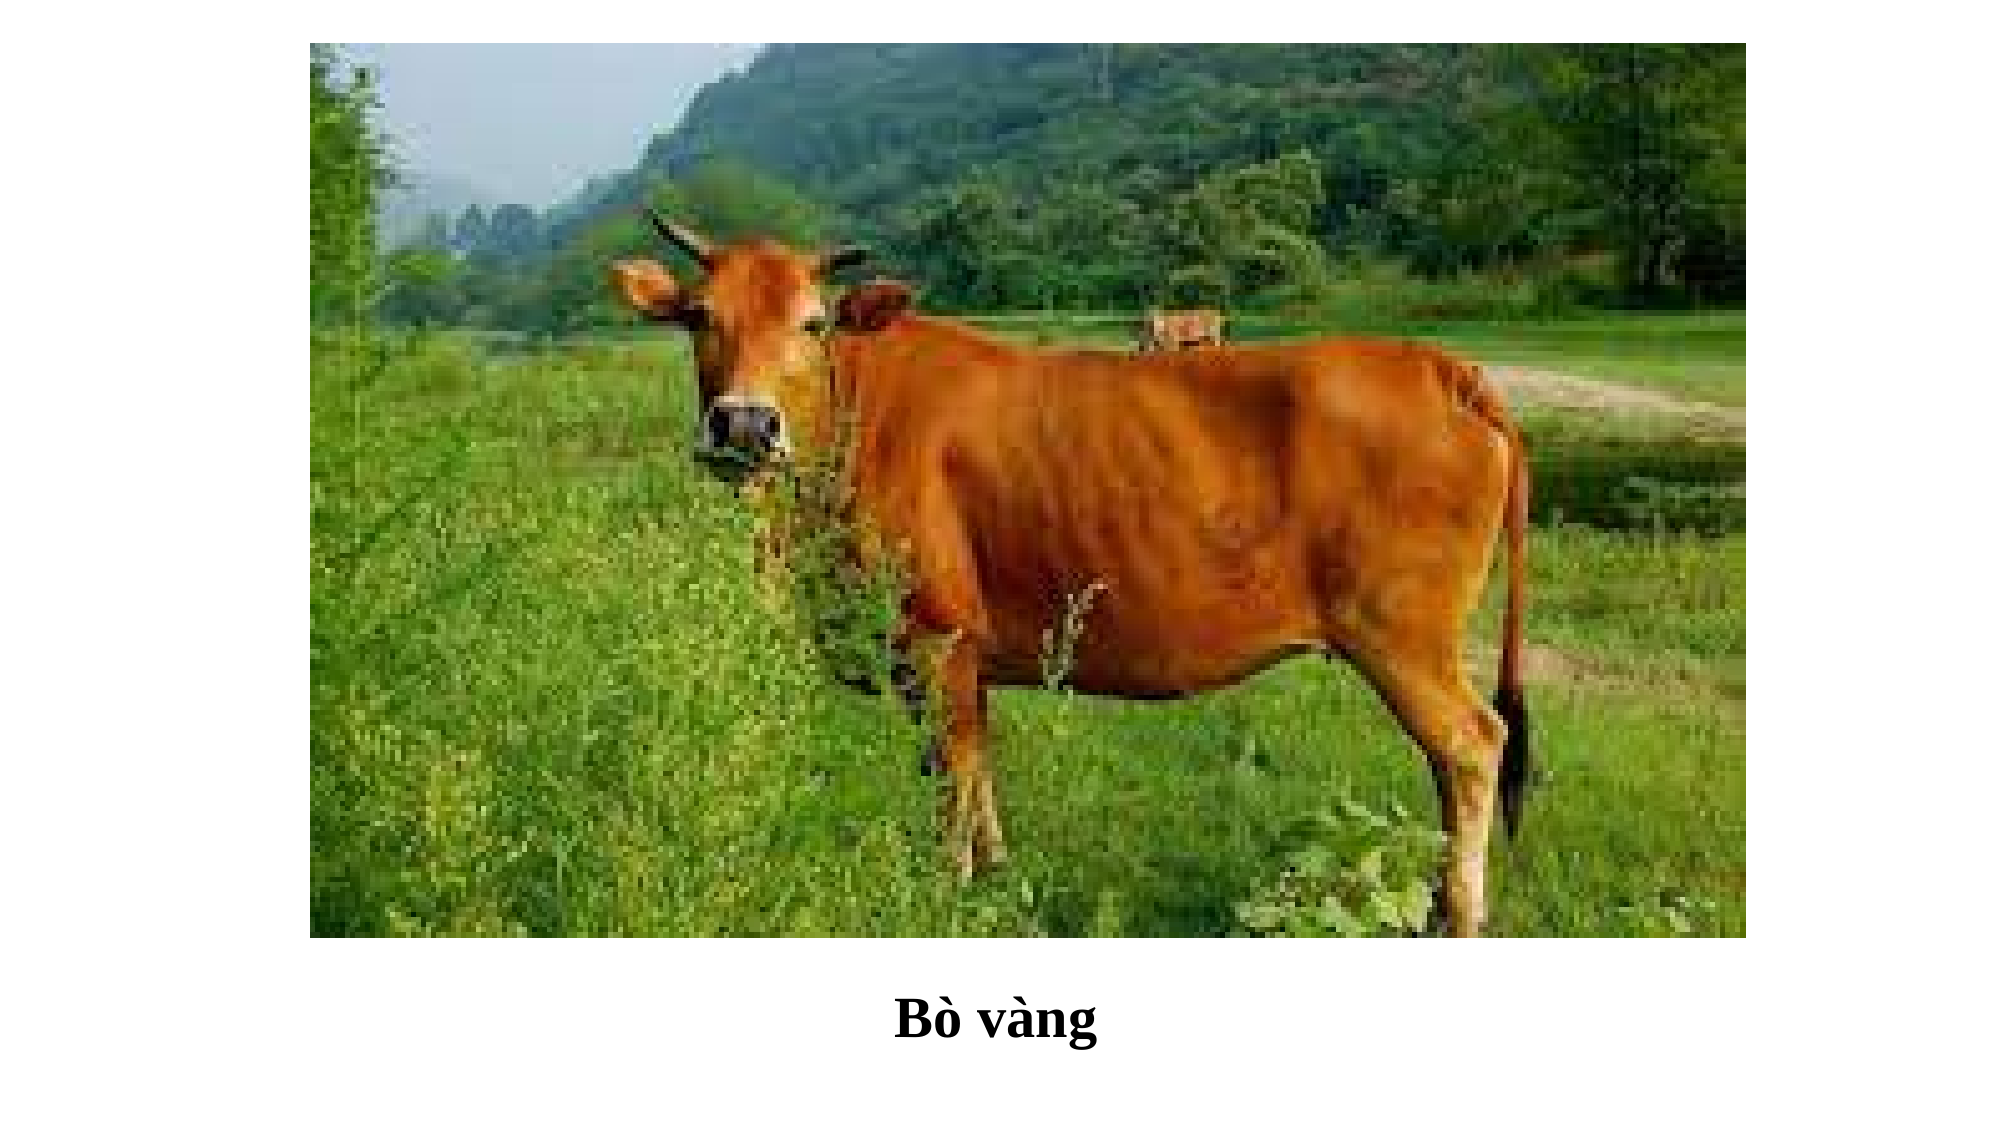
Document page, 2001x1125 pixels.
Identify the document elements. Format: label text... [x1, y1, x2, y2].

picture [310, 43, 1746, 939]
text_box Bò vàng [637, 971, 1355, 1057]
